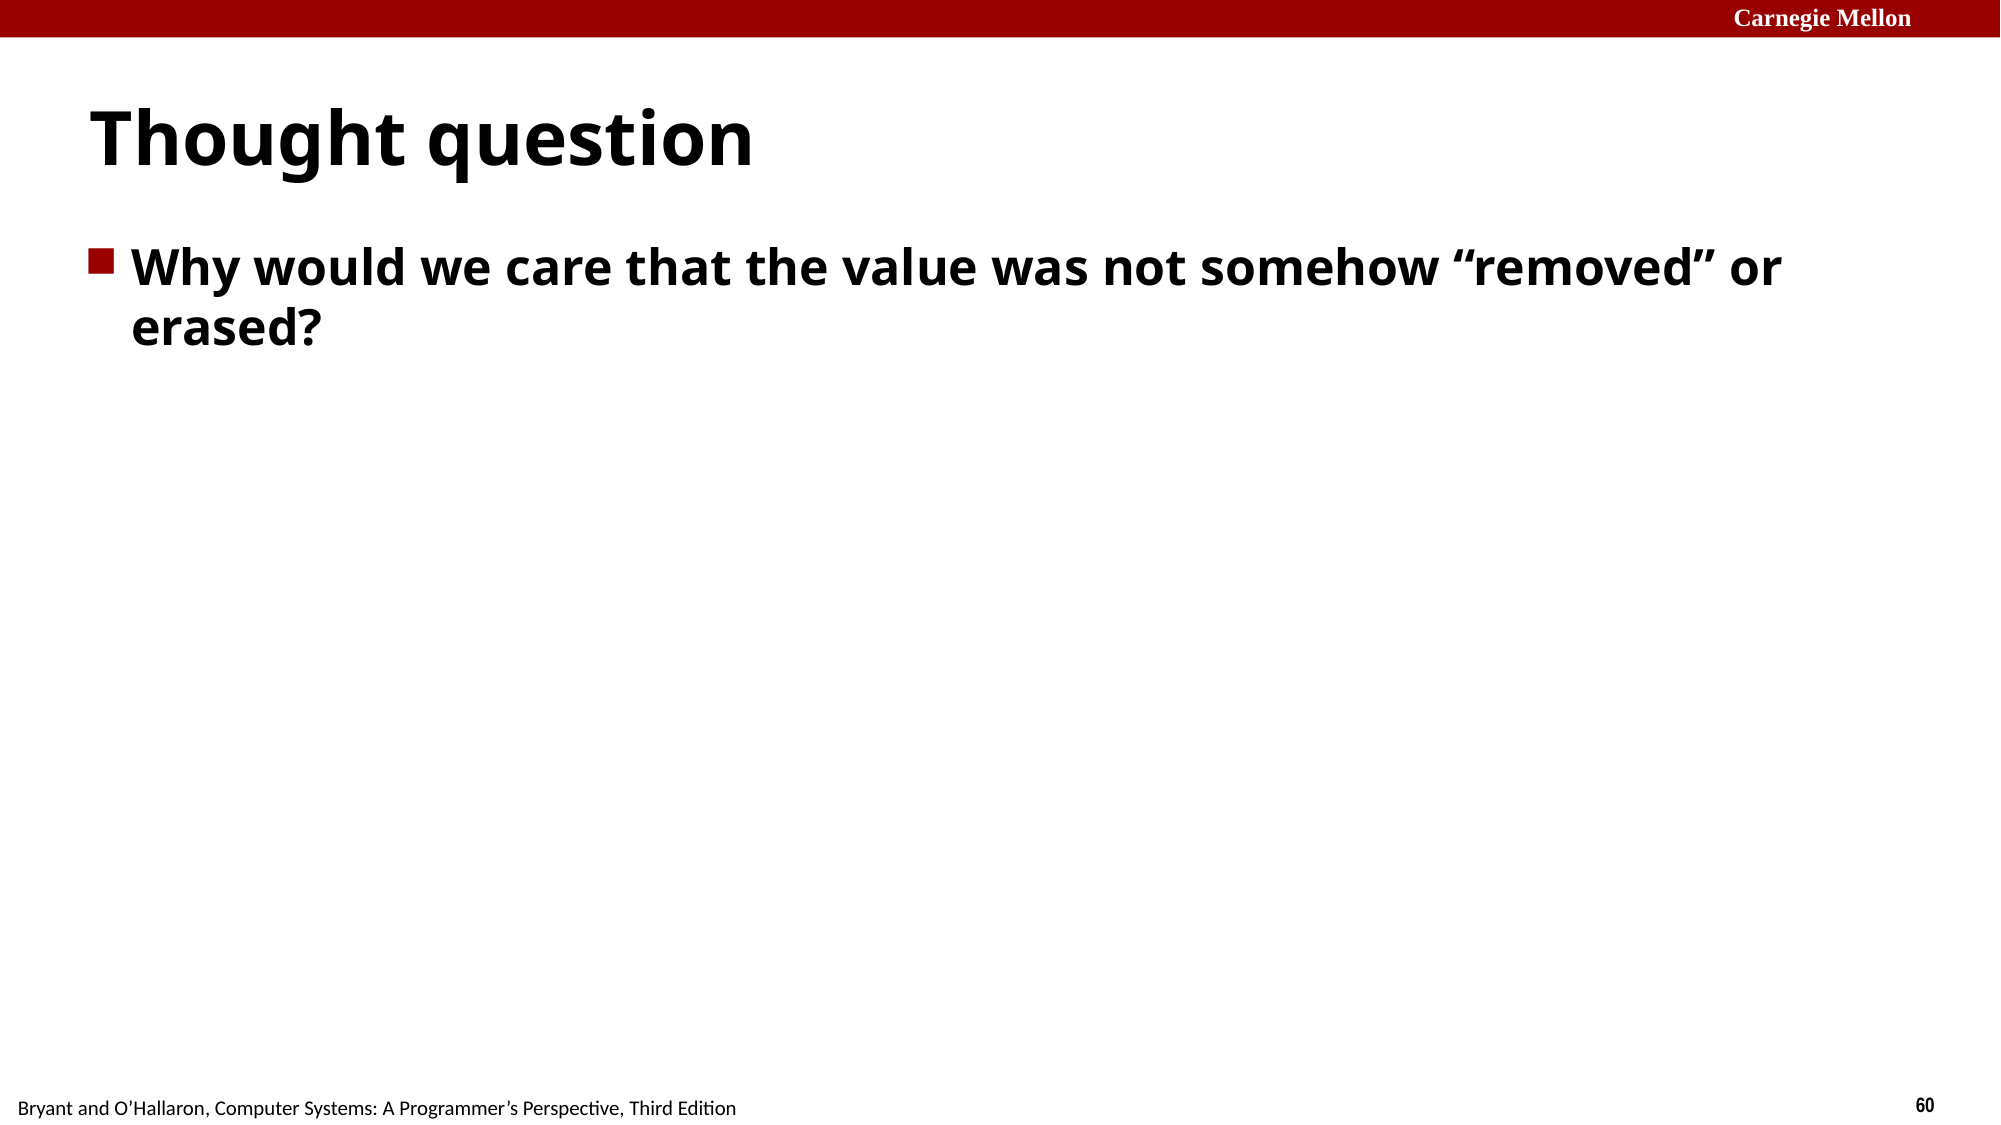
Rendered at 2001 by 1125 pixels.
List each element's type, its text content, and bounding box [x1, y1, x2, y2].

title Thought question [83, 41, 1917, 228]
list Why would we care that the value was not somehow “removed” or erased? [83, 228, 1917, 1122]
